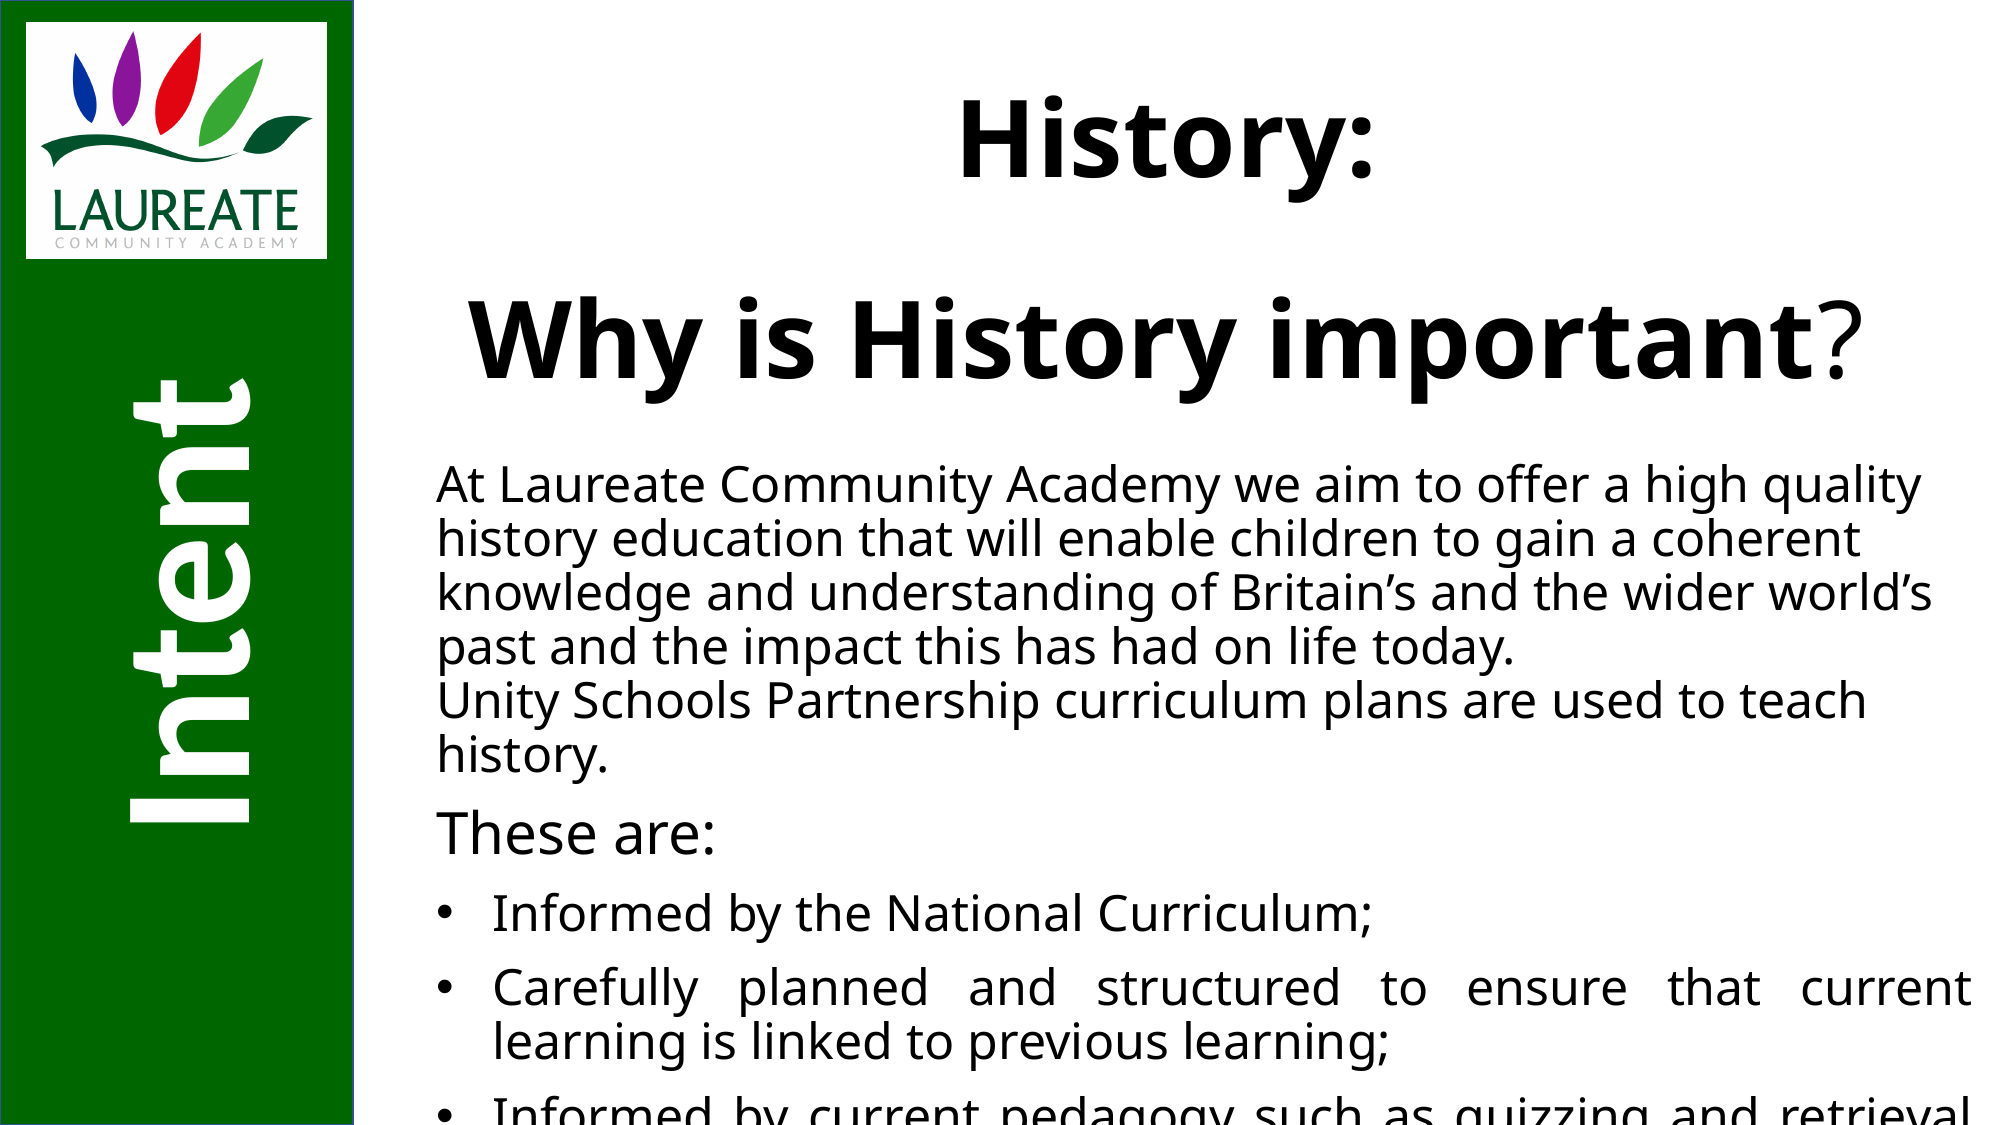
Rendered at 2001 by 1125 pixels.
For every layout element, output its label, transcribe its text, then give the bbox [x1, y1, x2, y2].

subtitle At Laureate Community Academy we aim to offer a high quality history education that will enable children to gain a coherent knowledge and understanding of Britain’s and the wider world’s past and the impact this has had on life today. Unity Schools Partnership curriculum plans are used to teach history. These are: Informed by the National Curriculum; Carefully planned and structured to ensure that current learning is linked to previous learning; Informed by current pedagogy such as quizzing and retrieval practice. [420, 451, 1989, 1108]
picture [26, 22, 327, 259]
text_box [0, 0, 354, 1125]
text_box Intent [58, 316, 294, 851]
title History: Why is History important? [430, 19, 1902, 410]
